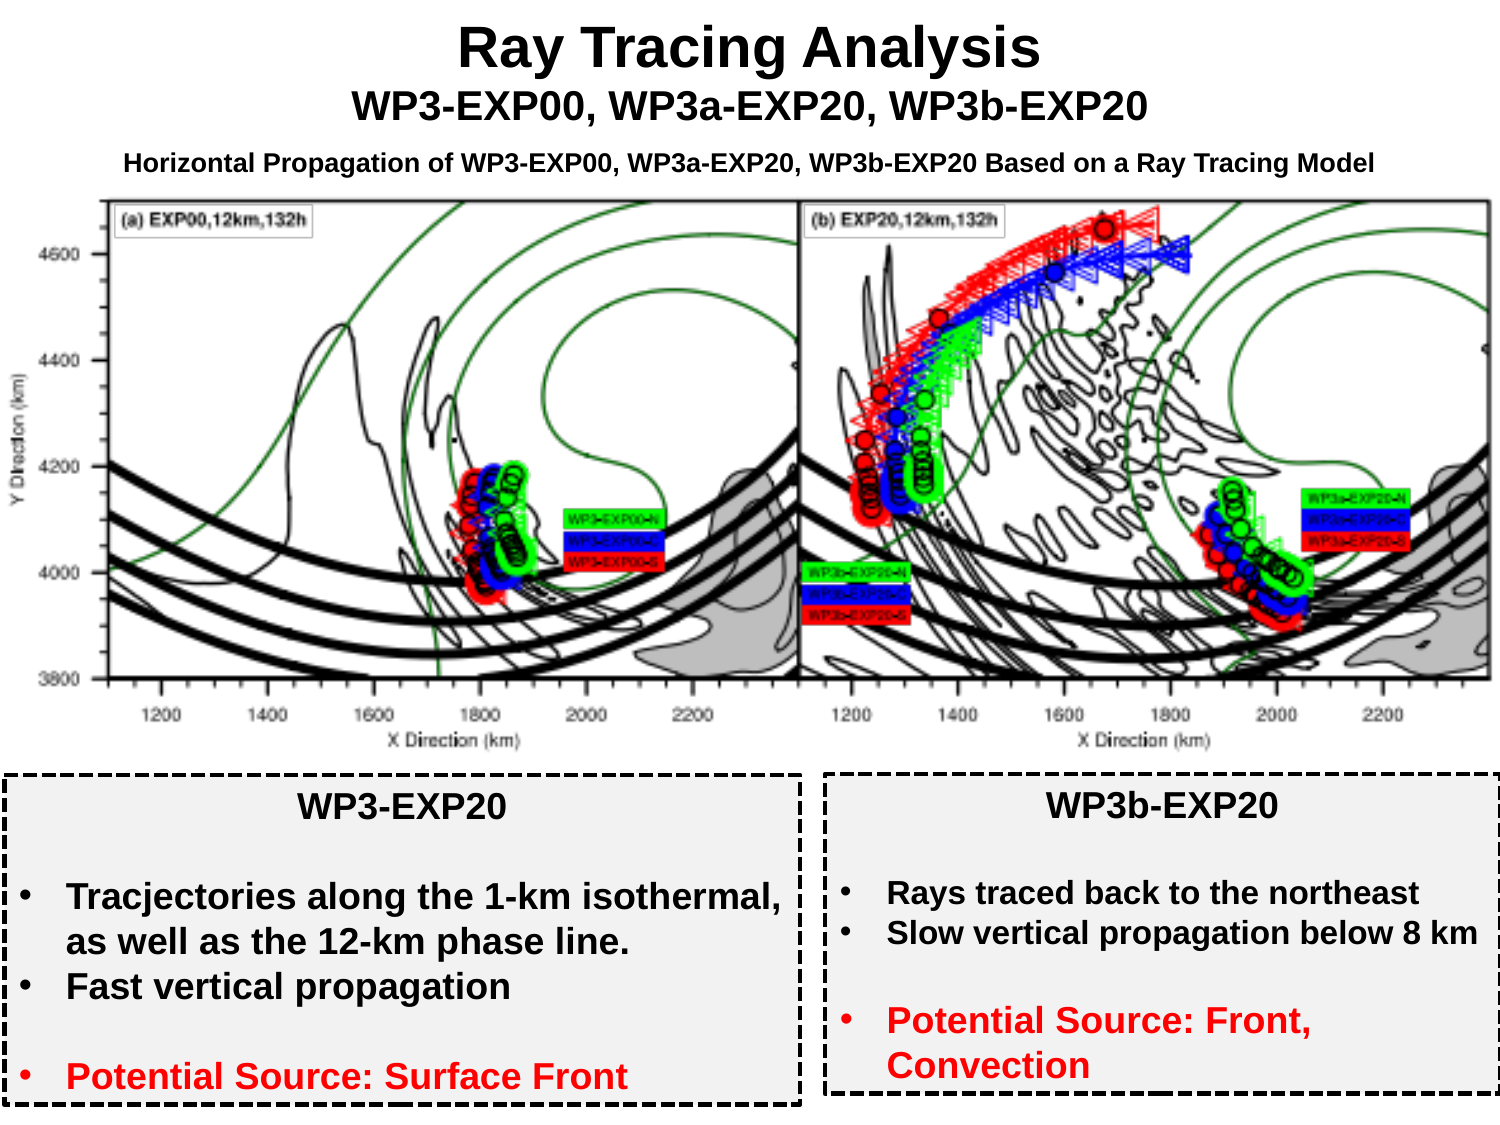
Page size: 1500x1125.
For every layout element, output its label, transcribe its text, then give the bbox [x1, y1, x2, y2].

text_box WP3b-EXP20 Rays traced back to the northeast Slow vertical propagation below 8 km Potential Source: Front, Convection [824, 774, 1500, 1094]
text_box WP3-EXP20 Tracjectories along the 1-km isothermal, as well as the 12-km phase line. Fast vertical propagation Potential Source: Surface Front [4, 774, 800, 1105]
text_box Horizontal Propagation of WP3-EXP00, WP3a-EXP20, WP3b-EXP20 Based on a Ray Tracing Model [0, 137, 1500, 185]
picture [0, 185, 1500, 755]
text_box Ray Tracing Analysis WP3-EXP00, WP3a-EXP20, WP3b-EXP20 [0, 0, 1500, 137]
